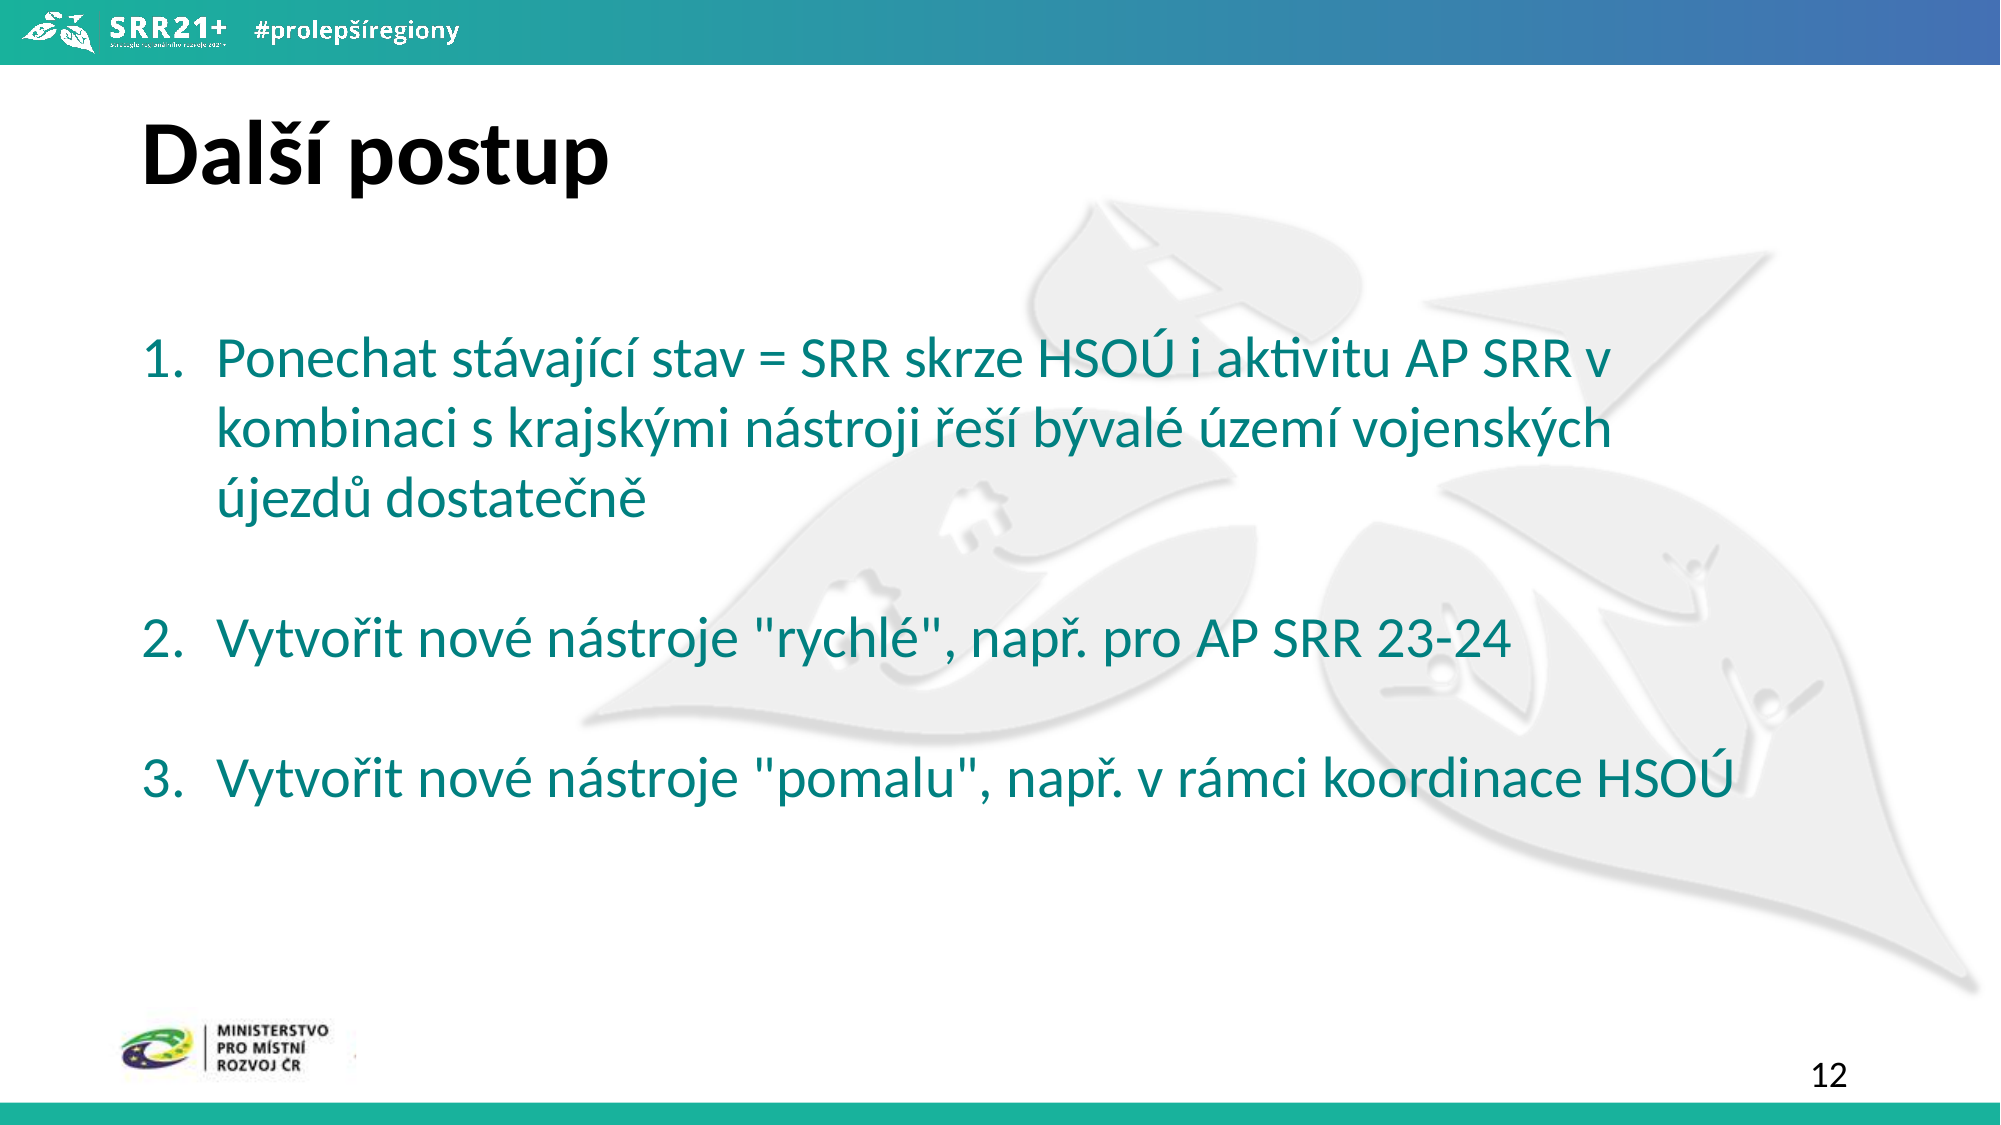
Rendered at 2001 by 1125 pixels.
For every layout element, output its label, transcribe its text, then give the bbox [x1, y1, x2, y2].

text_box Ponechat stávající stav = SRR skrze HSOÚ i aktivitu AP SRR v kombinaci s krajskými nástroji řeší bývalé území vojenských újezdů dostatečně Vytvořit nové nástroje "rychlé", např. pro AP SRR 23-24 Vytvořit nové nástroje "pomalu", např. v rámci koordinace HSOÚ [127, 242, 1772, 887]
slide_number 12 [1412, 1042, 1863, 1103]
title Další postup [127, 97, 1885, 247]
picture [97, 1007, 357, 1086]
picture [0, 0, 480, 79]
picture [558, 182, 1998, 1024]
